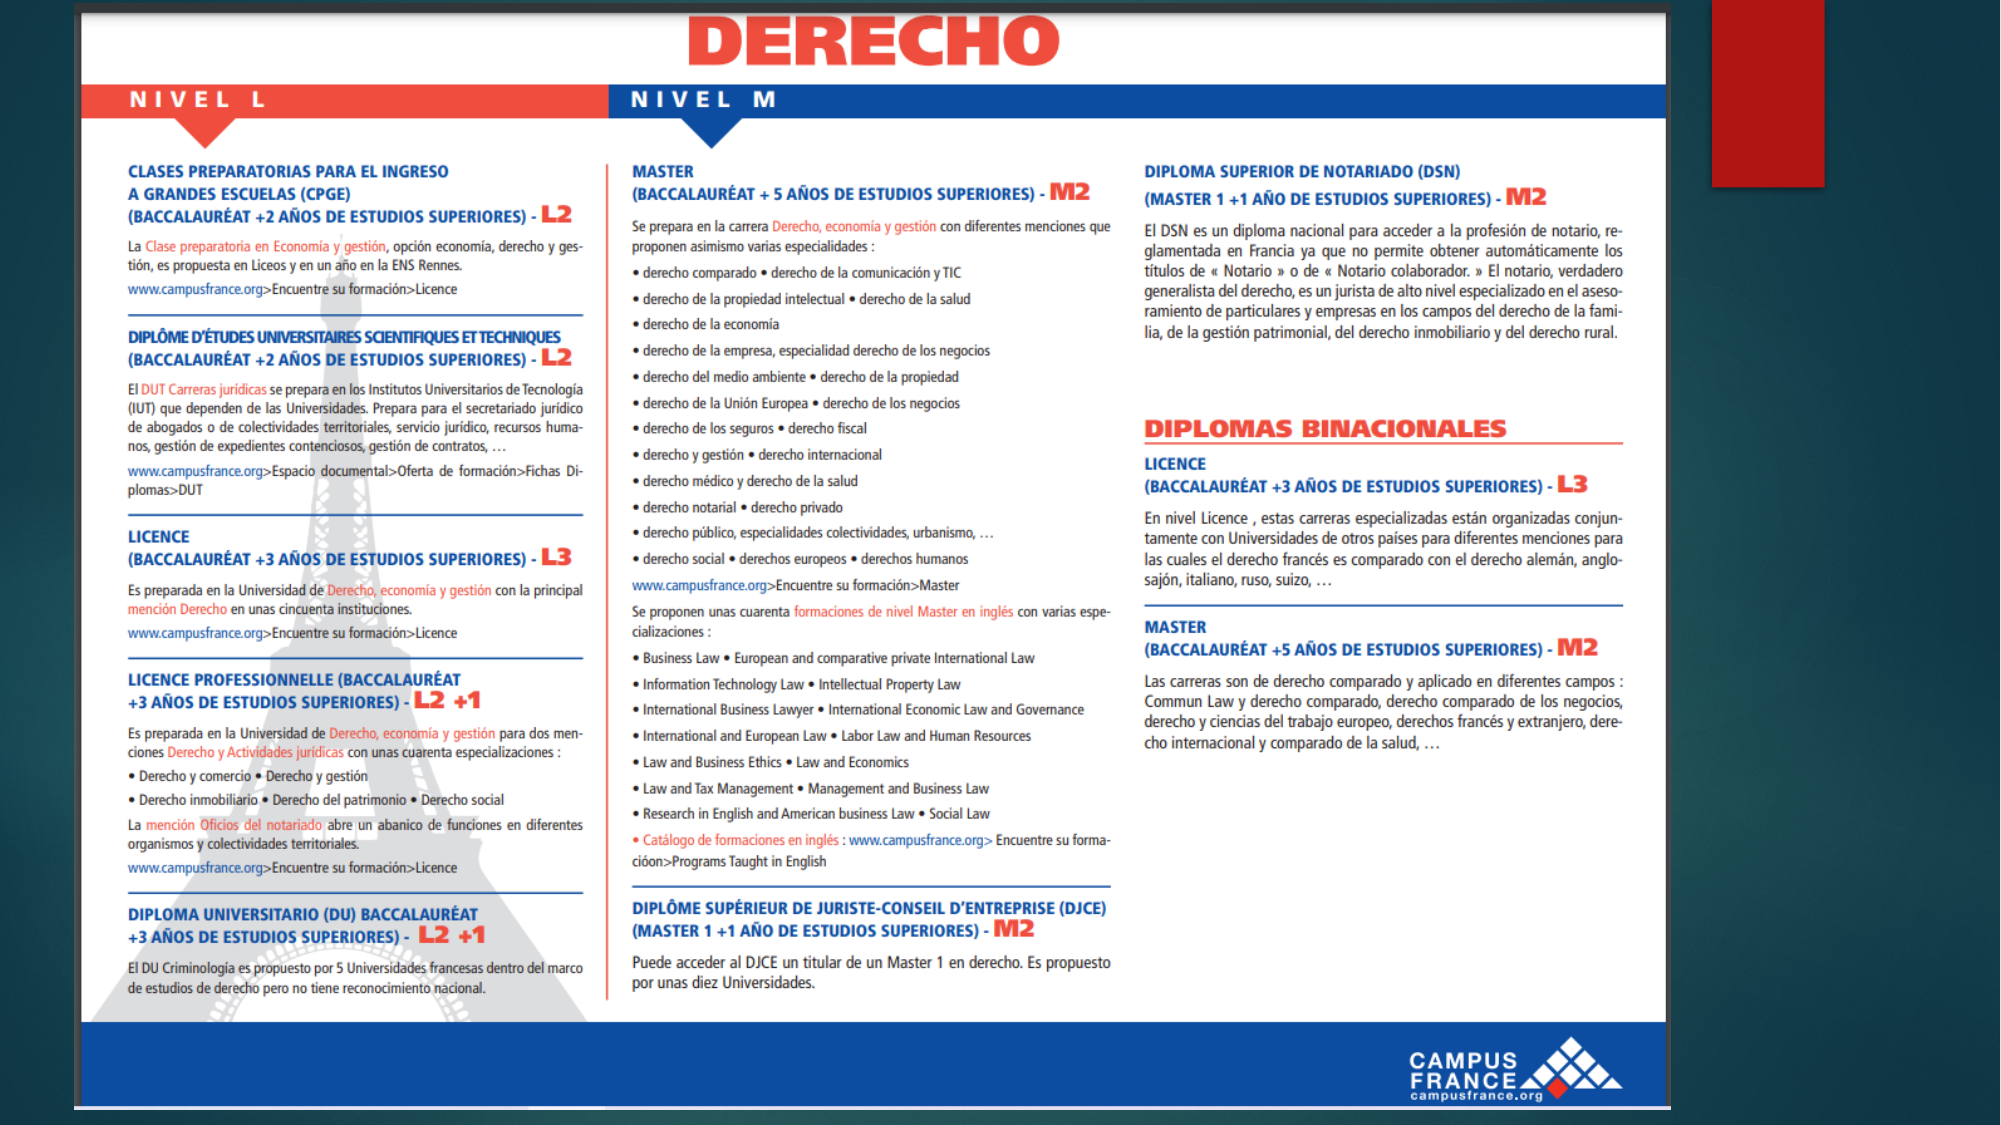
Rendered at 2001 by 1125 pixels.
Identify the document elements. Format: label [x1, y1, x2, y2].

picture [0, 0, 1671, 1125]
